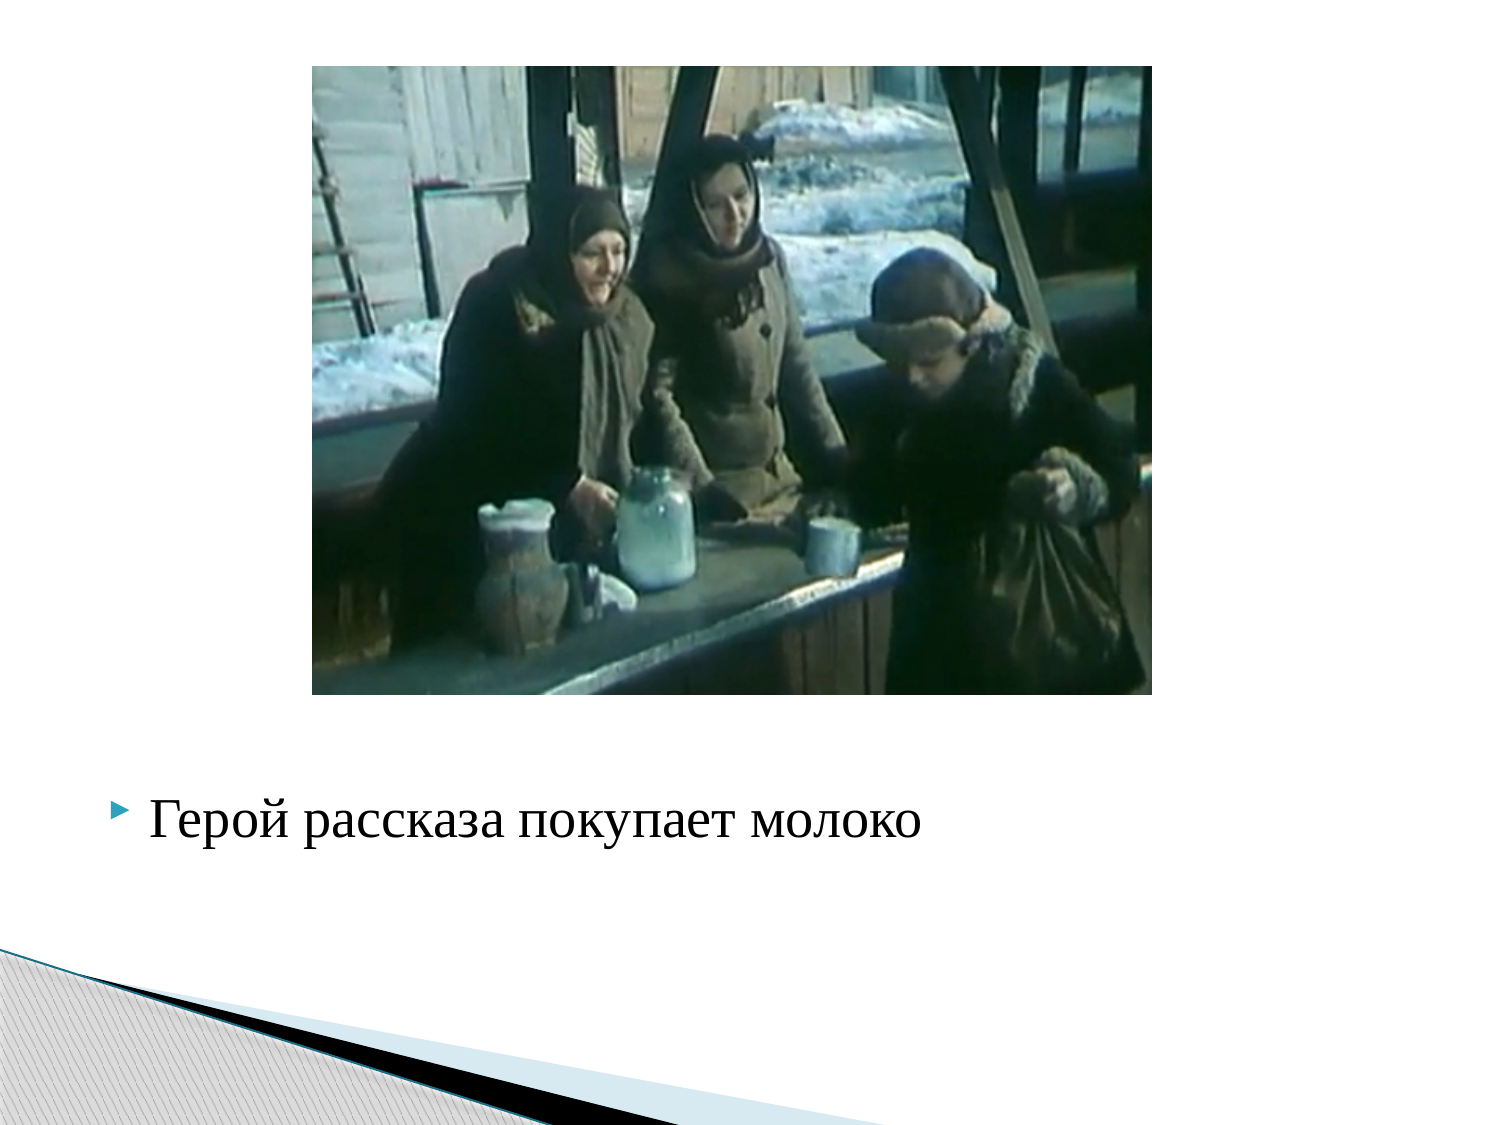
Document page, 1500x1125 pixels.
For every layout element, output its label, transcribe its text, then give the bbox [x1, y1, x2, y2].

list Герой рассказа покупает молоко [75, 243, 1425, 963]
picture [312, 66, 1153, 695]
